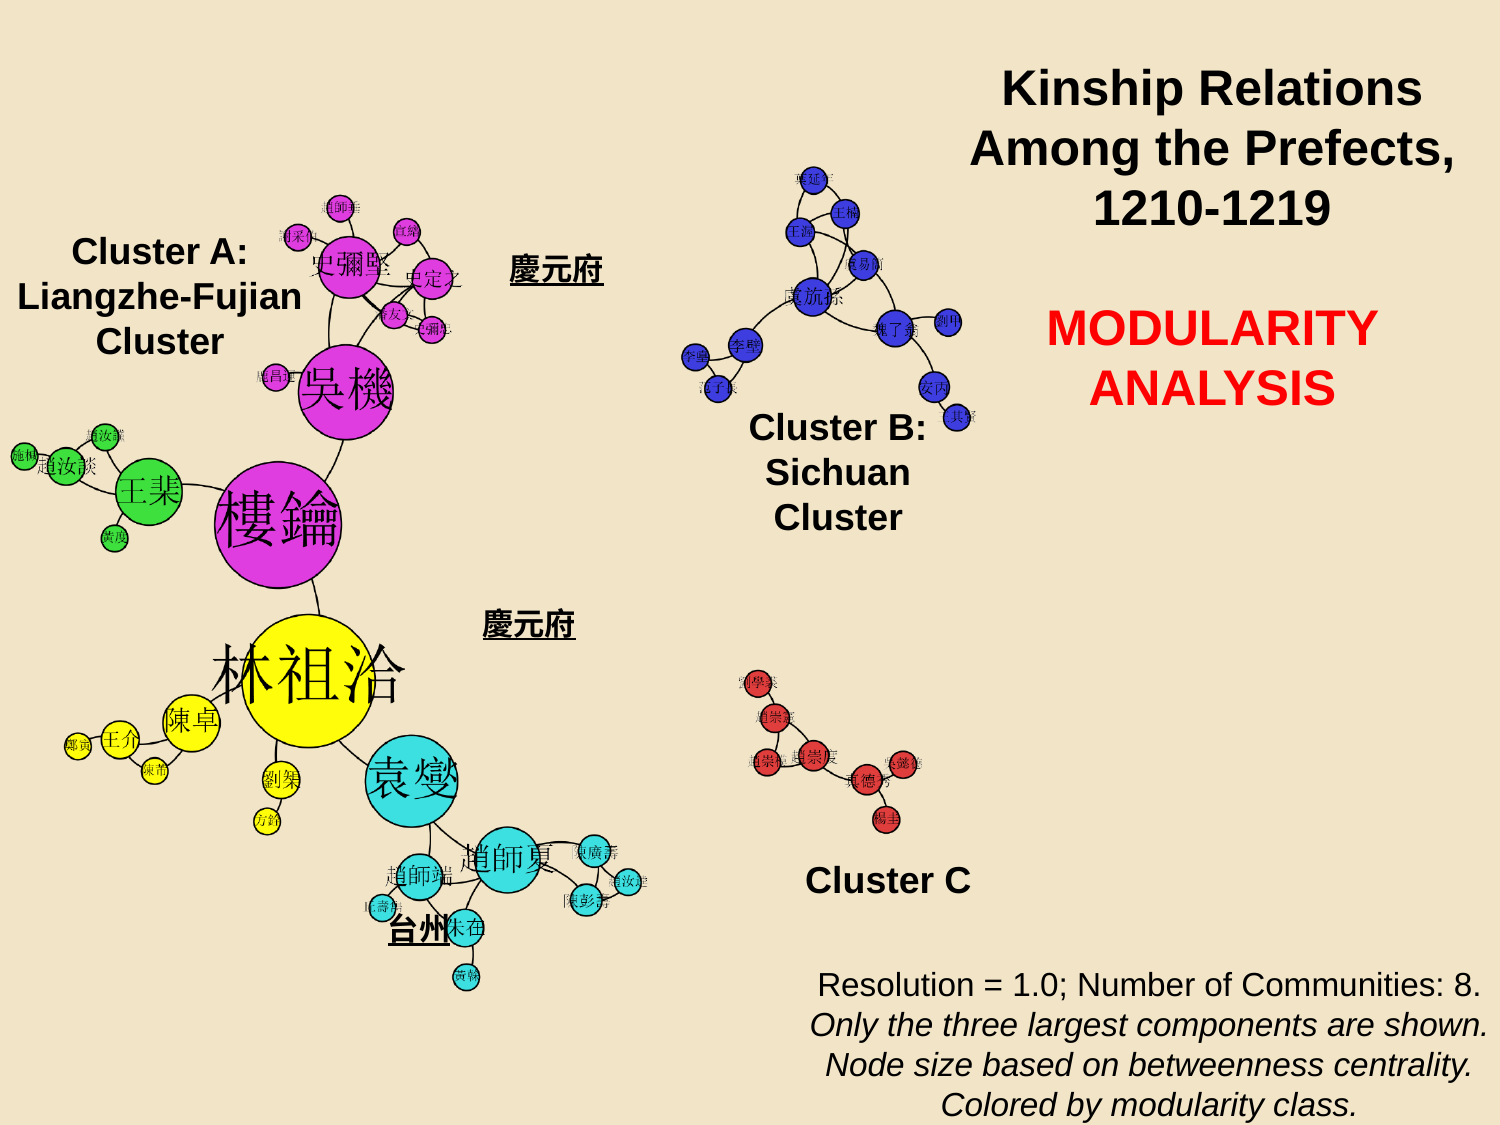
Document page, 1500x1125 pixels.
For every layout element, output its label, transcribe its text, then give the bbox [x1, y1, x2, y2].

picture [0, 136, 1029, 1027]
text_box Kinship Relations Among the Prefects, 1210-1219 MODULARITY ANALYSIS [952, 48, 1472, 483]
text_box Resolution = 1.0; Number of Communities: 8. Only the three largest components are shown. Node size based on betweenness centrality. Colored by modularity class. [750, 956, 1500, 1125]
